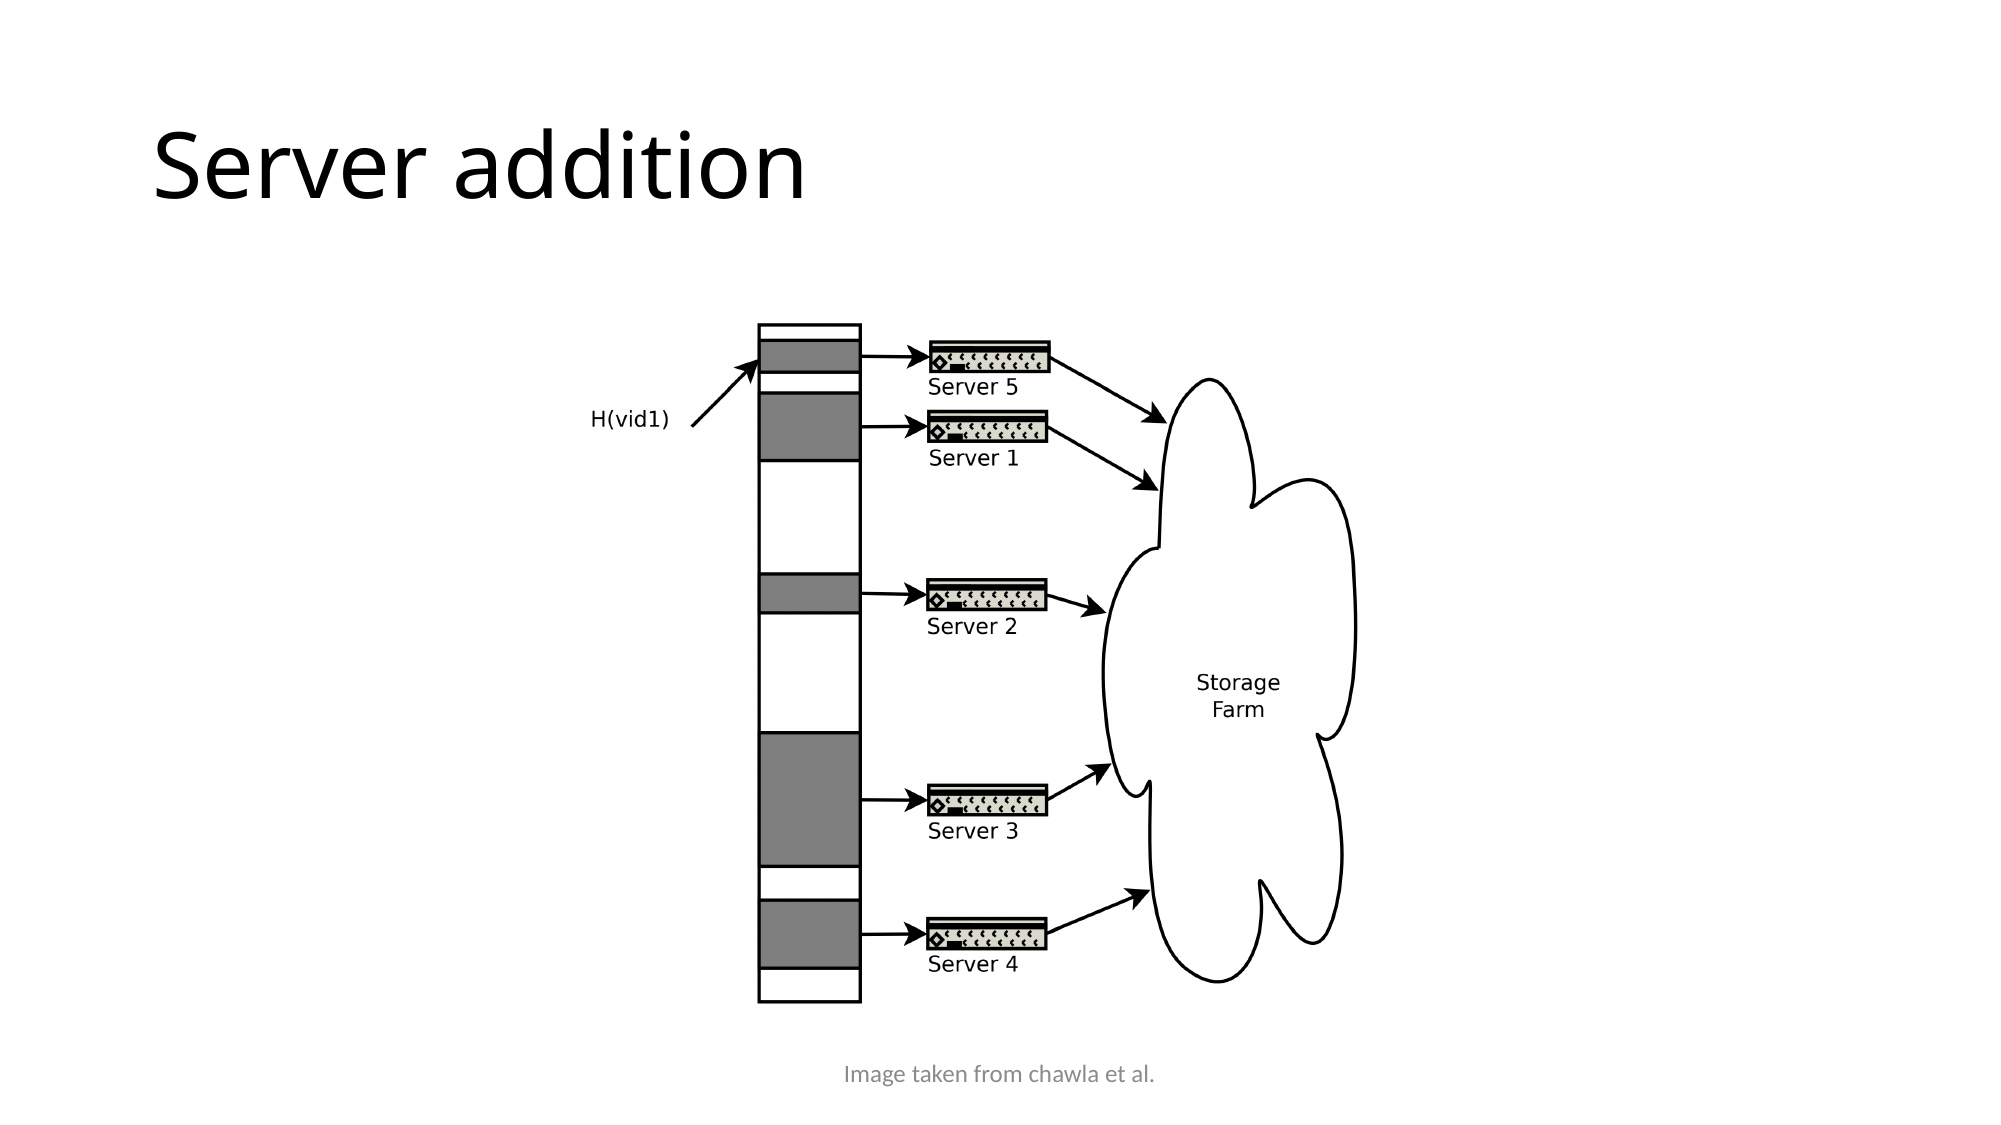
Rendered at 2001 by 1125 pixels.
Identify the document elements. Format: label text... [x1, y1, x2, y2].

title Server addition [137, 59, 1863, 278]
footer Image taken from chawla et al. [662, 1042, 1338, 1103]
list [537, 299, 1462, 1014]
